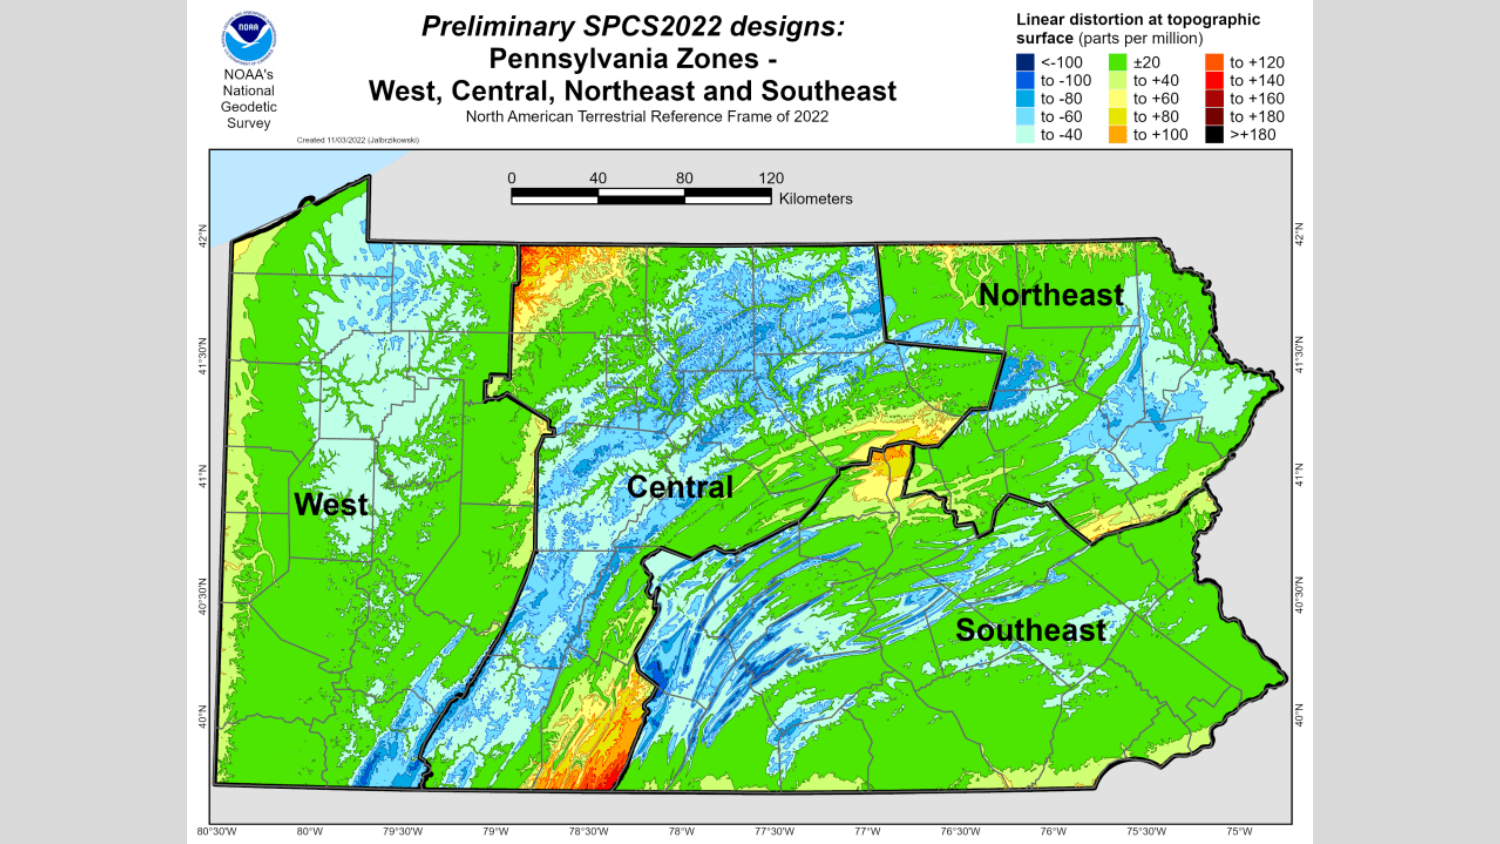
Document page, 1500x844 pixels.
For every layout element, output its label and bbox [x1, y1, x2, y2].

picture [187, 0, 1313, 844]
